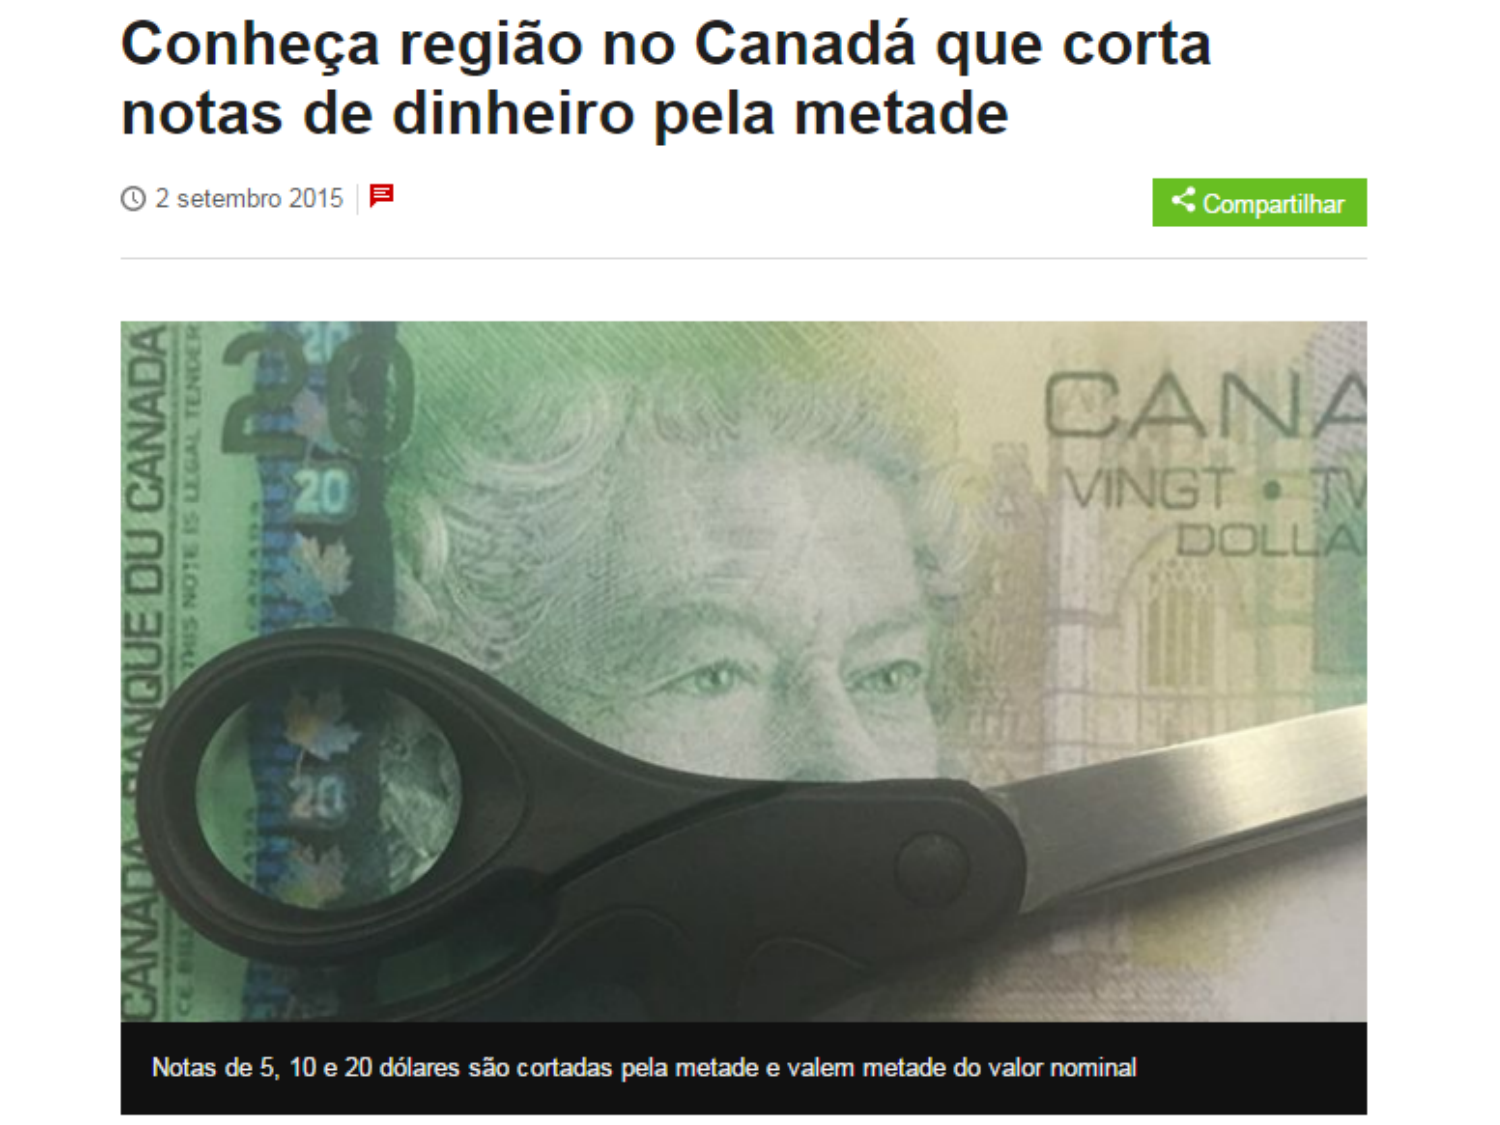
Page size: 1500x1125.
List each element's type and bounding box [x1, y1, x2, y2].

picture [100, 2, 1385, 1125]
